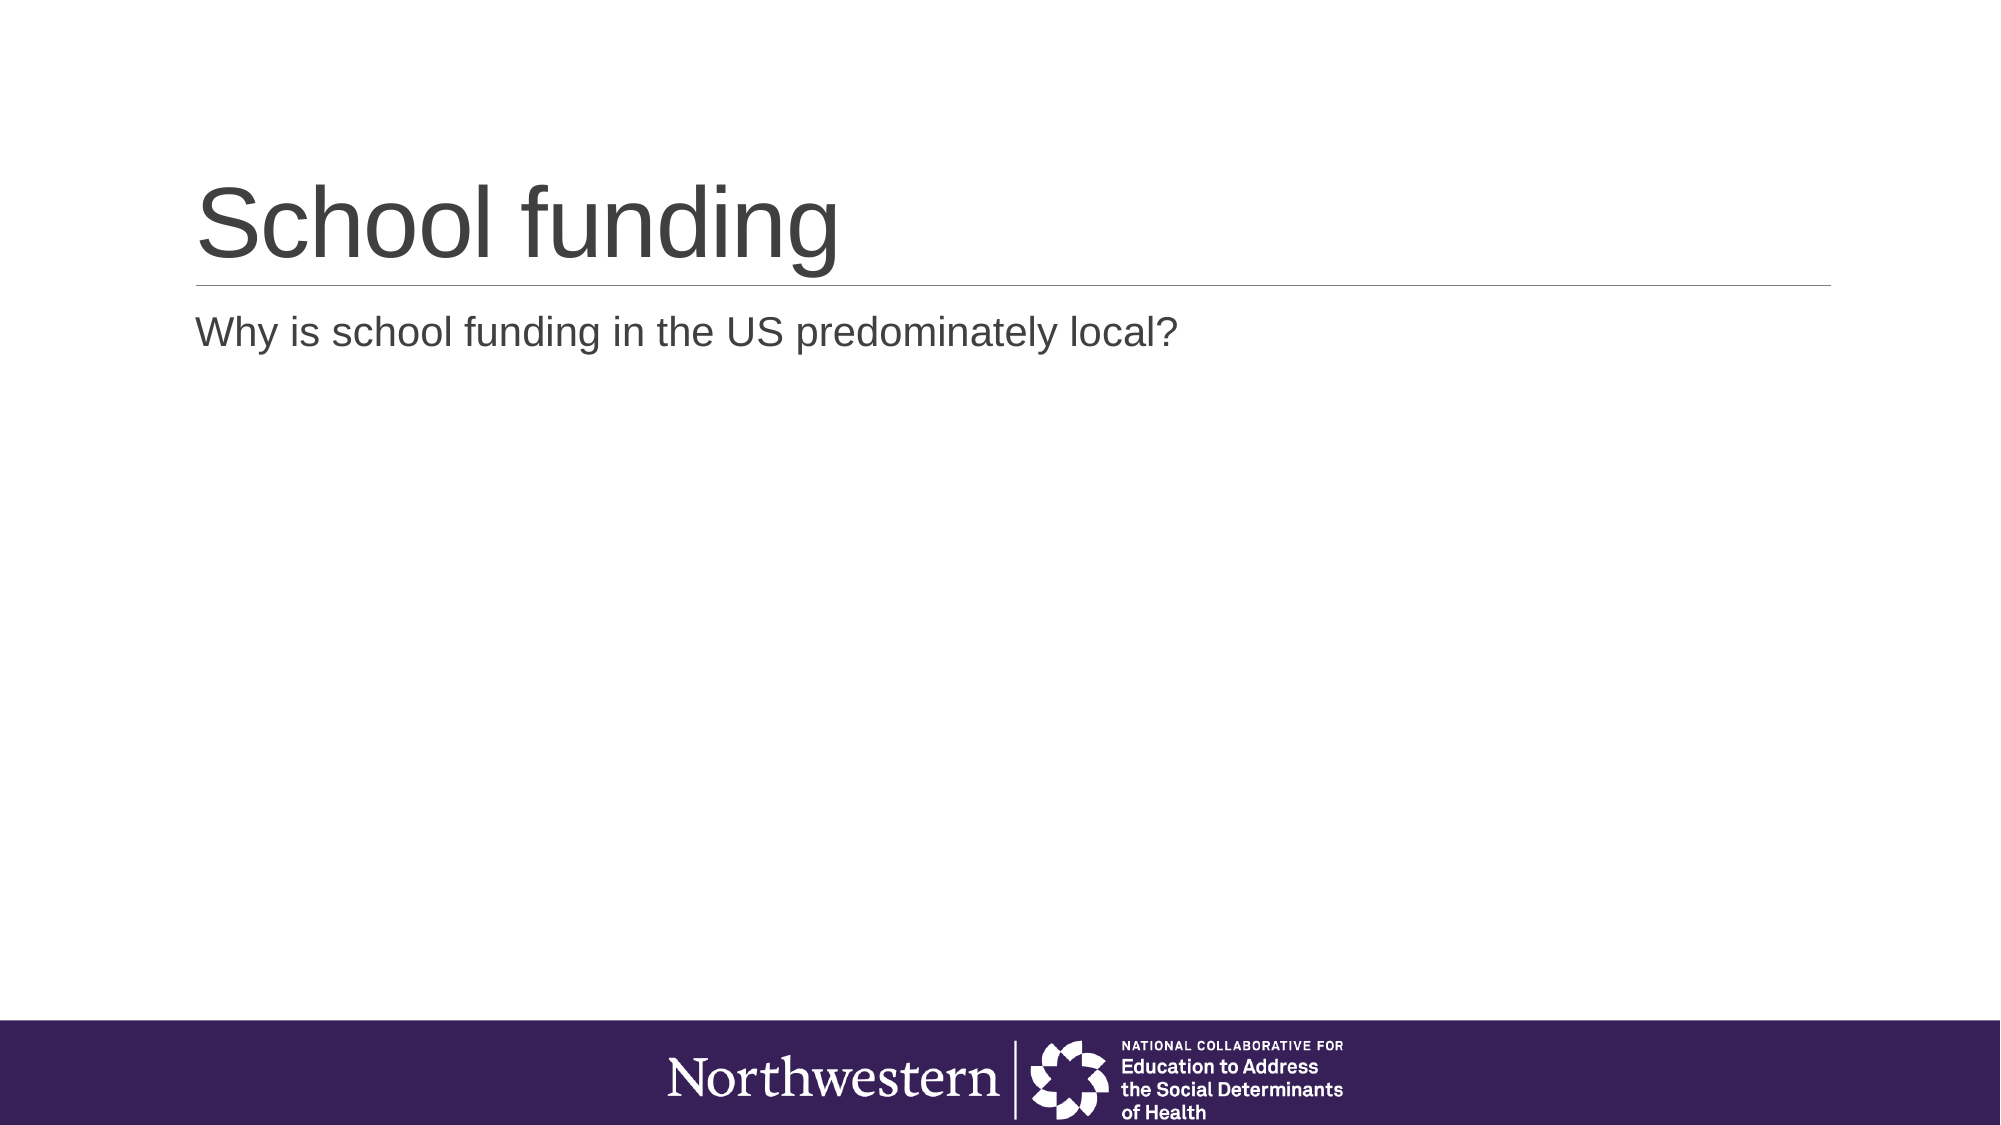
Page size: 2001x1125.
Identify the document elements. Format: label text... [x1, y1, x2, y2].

picture [667, 1040, 1343, 1120]
list Why is school funding in the US predominately local? [180, 302, 1830, 963]
title School funding [180, 47, 1830, 285]
